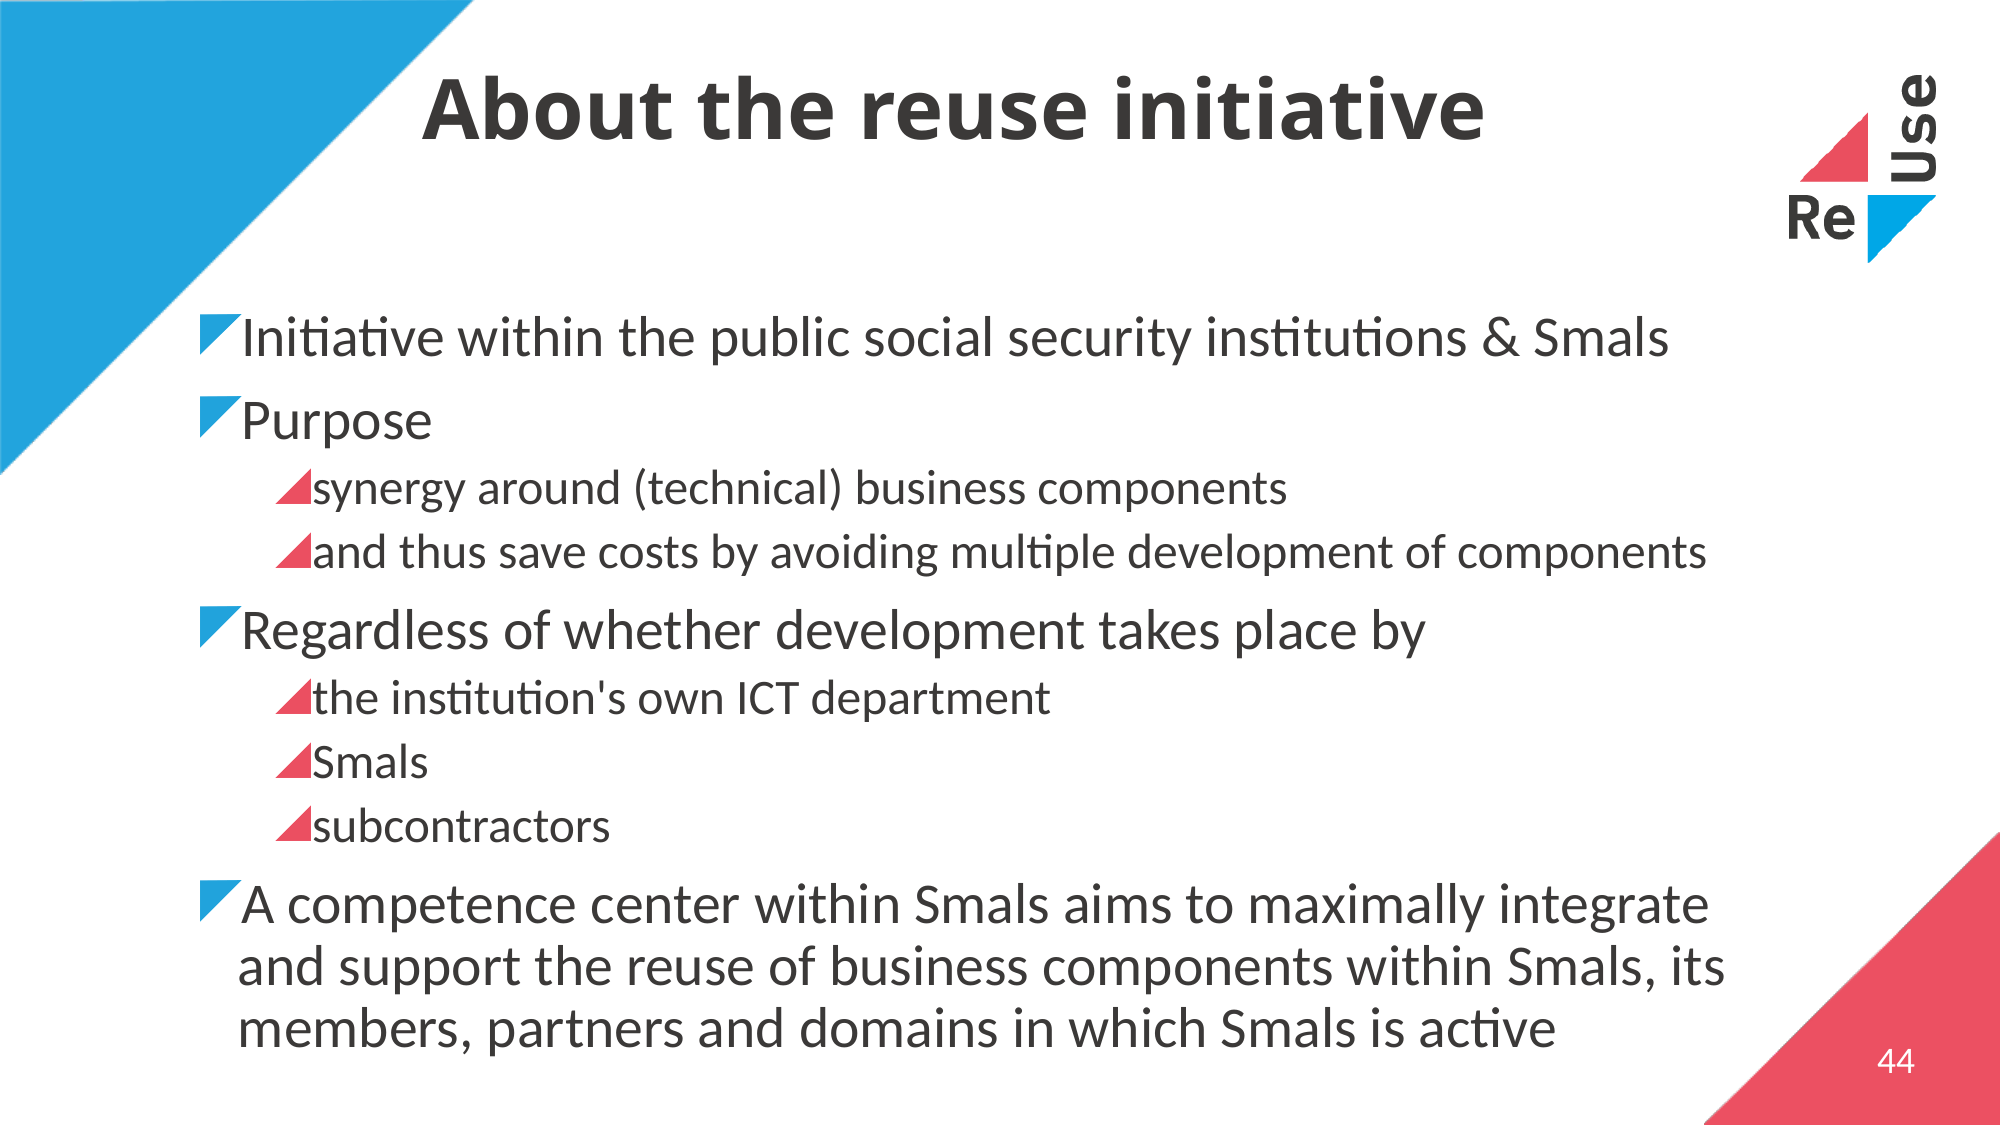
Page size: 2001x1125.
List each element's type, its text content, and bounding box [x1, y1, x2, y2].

picture [0, 0, 475, 475]
picture [1863, 75, 1936, 263]
picture [200, 396, 242, 438]
picture [275, 742, 311, 778]
picture [200, 880, 242, 922]
picture [200, 606, 242, 648]
picture [1871, 198, 1936, 263]
picture [200, 314, 242, 355]
picture [275, 805, 311, 841]
picture [275, 468, 311, 504]
title About the reuse initiative [407, 59, 1863, 278]
text_box 44 [1862, 1028, 1974, 1105]
picture [275, 532, 311, 568]
list Initiative within the public social security institutions & Smals Purpose synergy around (technical) business components and thus save costs by avoiding multiple development of components Regardless of whether development takes place by the institution's own ICT department Smals subcontractors A competence center within Smals aims to maximally integrate and support the reuse of business components within Smals, its members, partners and domains in which Smals is active [185, 299, 1821, 1075]
picture [1704, 832, 2000, 1125]
picture [275, 678, 311, 714]
